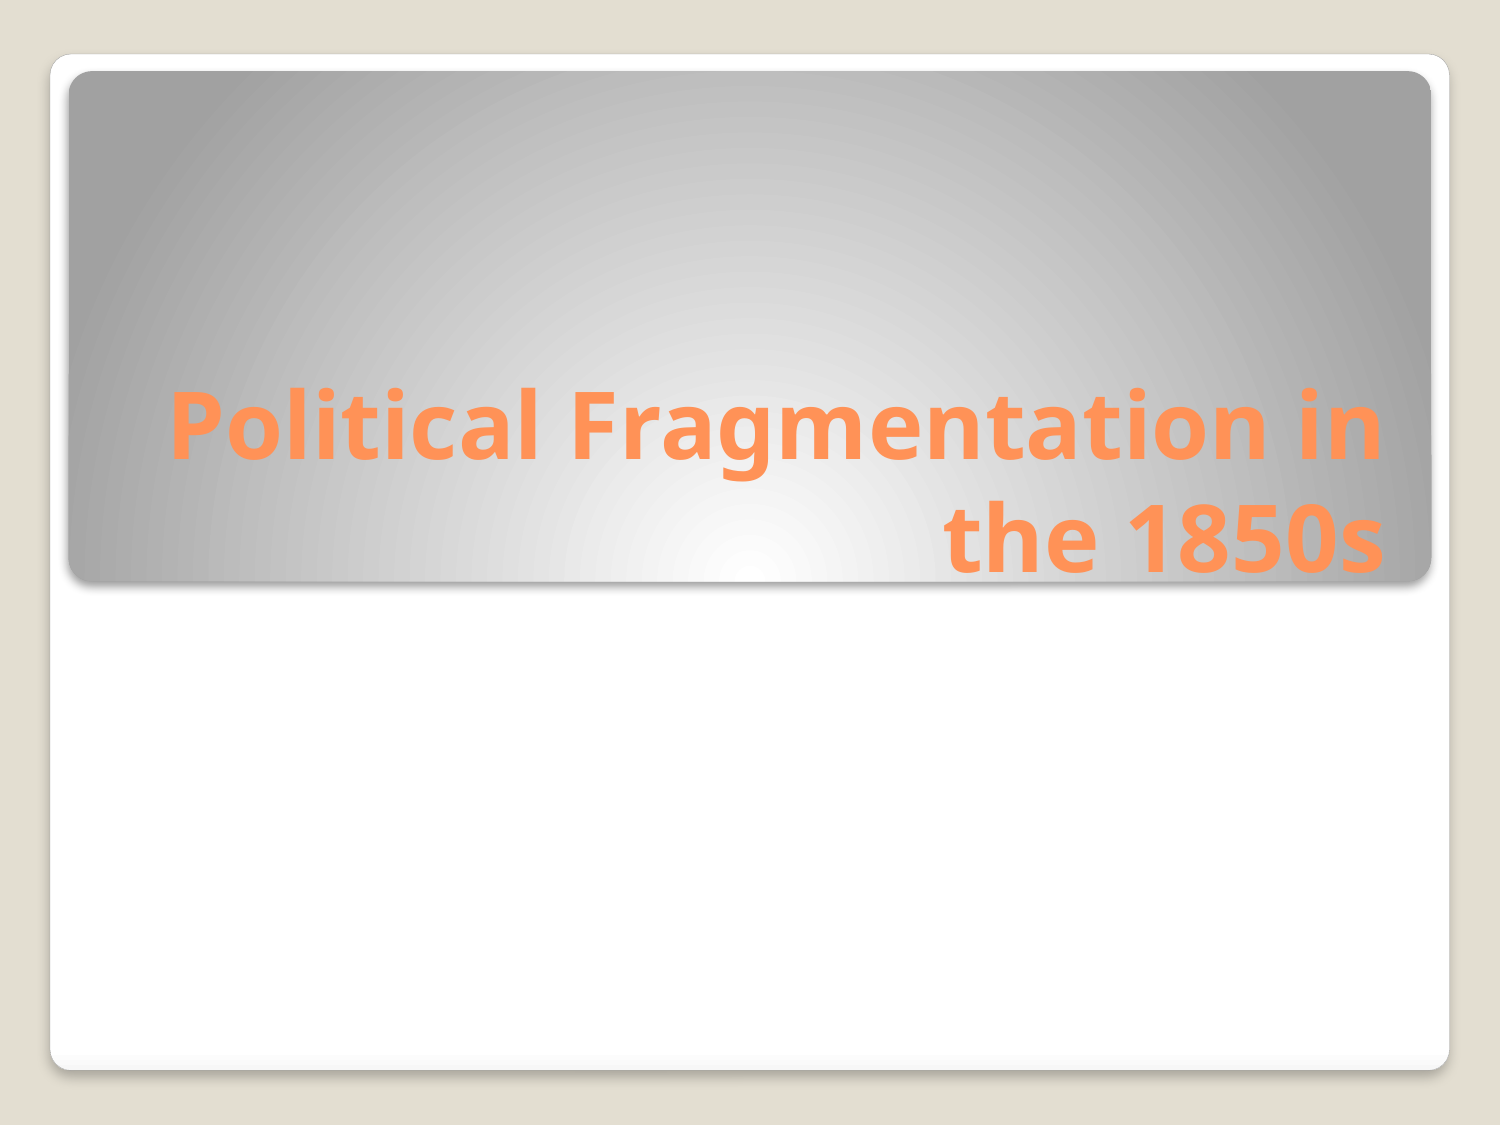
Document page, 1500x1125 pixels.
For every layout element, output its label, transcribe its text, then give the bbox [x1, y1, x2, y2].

title Political Fragmentation in the 1850s [118, 298, 1394, 599]
